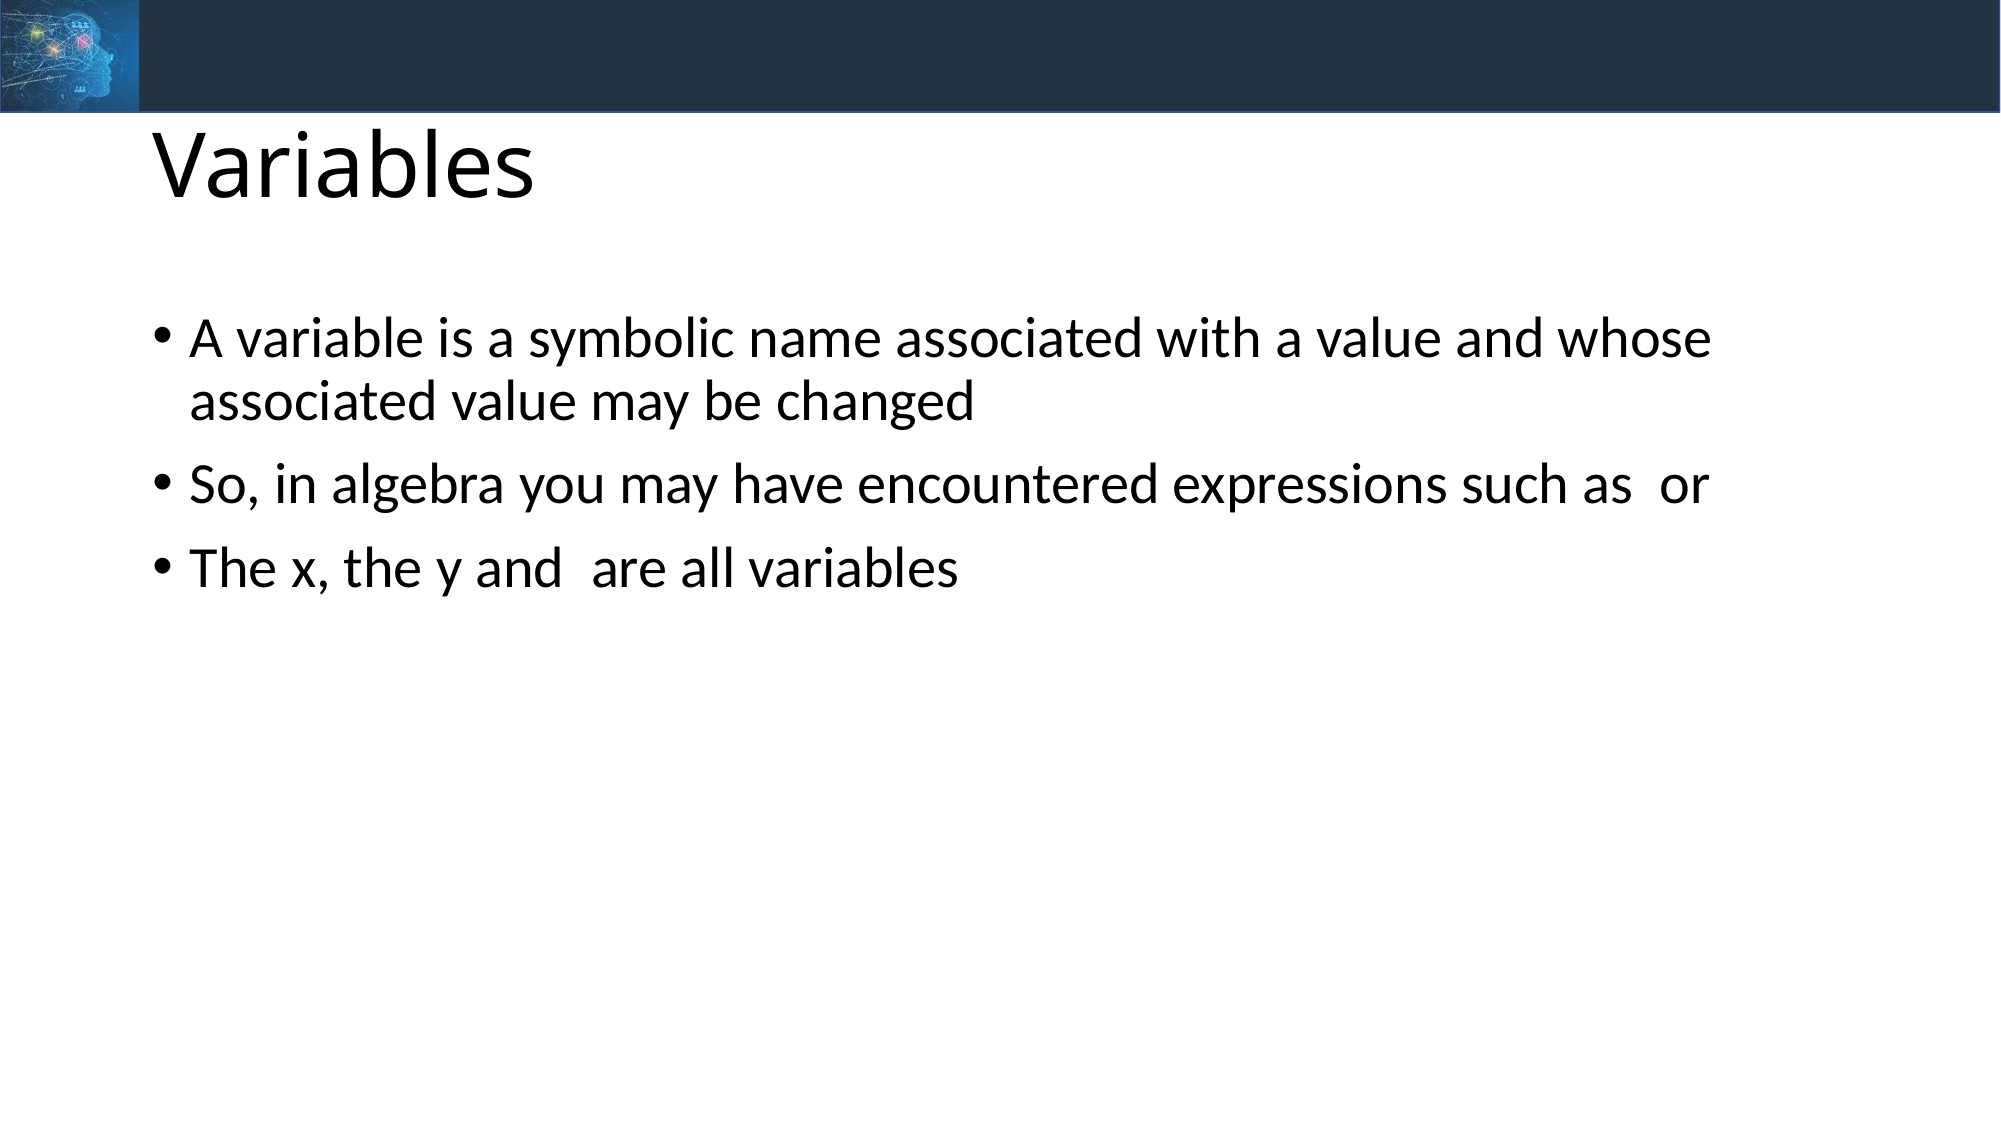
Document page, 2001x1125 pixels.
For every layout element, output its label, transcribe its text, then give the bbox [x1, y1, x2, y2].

title Variables [137, 59, 1863, 278]
picture [2, 0, 140, 111]
